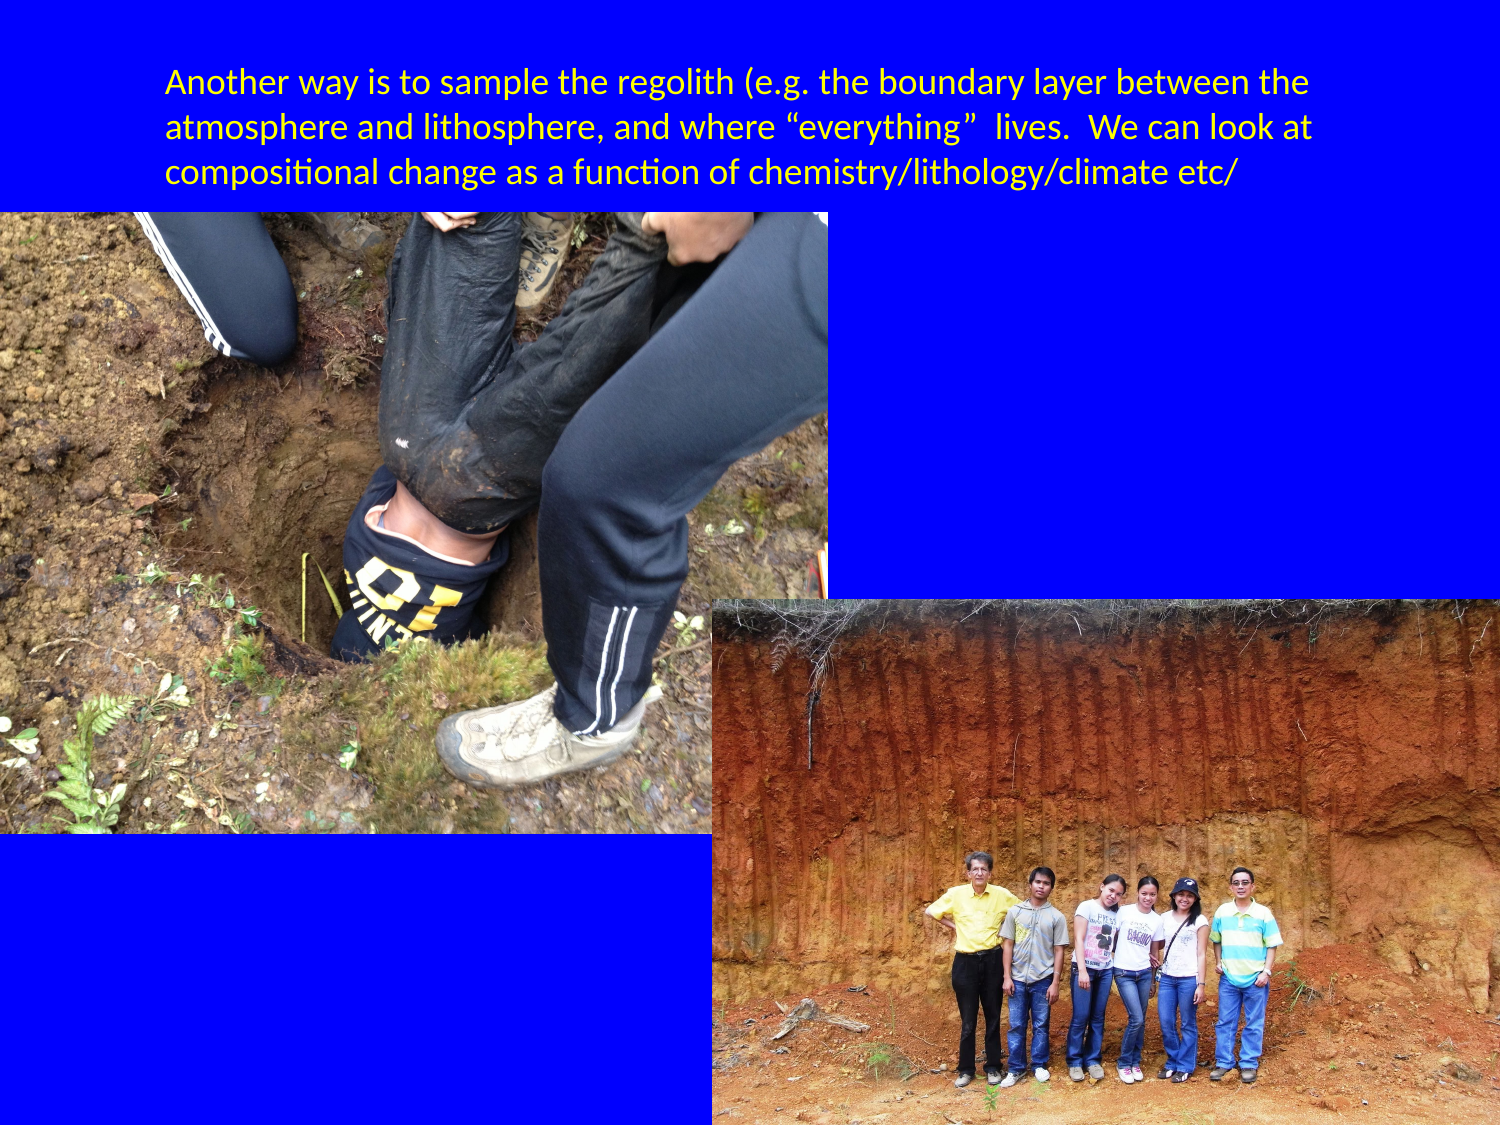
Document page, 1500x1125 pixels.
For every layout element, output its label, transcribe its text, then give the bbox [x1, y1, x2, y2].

picture [0, 212, 1500, 1125]
text_box Another way is to sample the regolith (e.g. the boundary layer between the atmosphere and lithosphere, and where “everything” lives. We can look at compositional change as a function of chemistry/lithology/climate etc/ [150, 49, 1375, 199]
